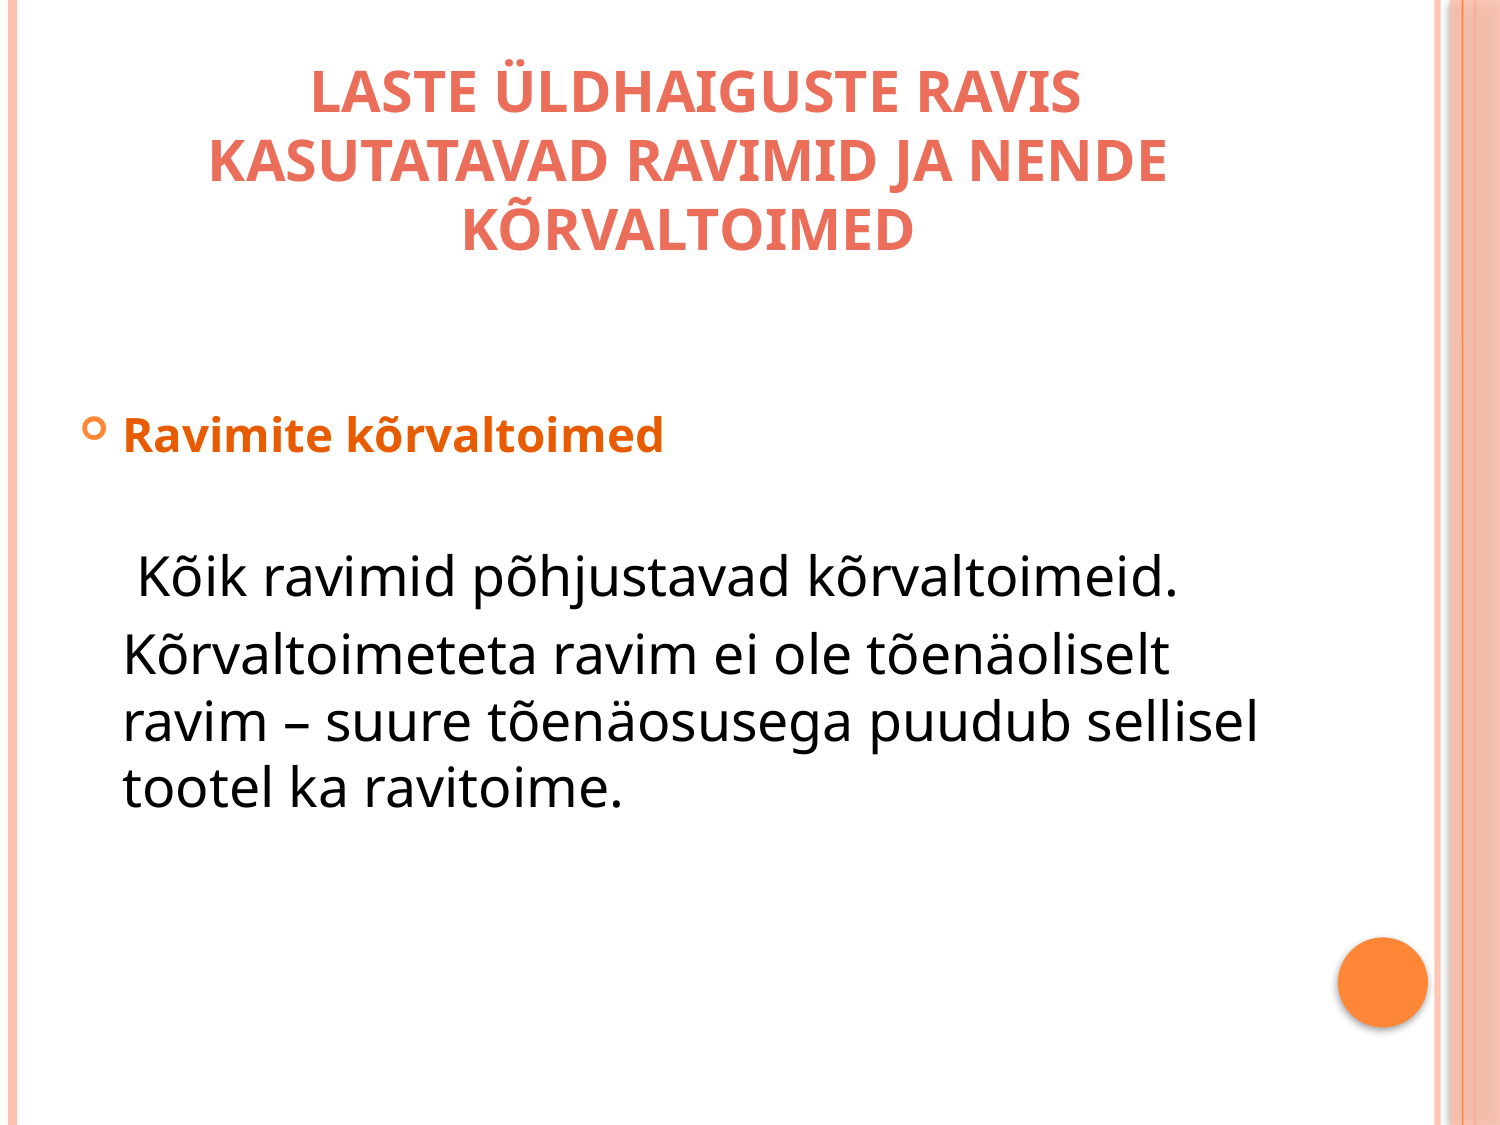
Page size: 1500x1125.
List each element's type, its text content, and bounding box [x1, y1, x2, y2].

title LASTE ÜLDHAIGUSTE RAVIS KASUTATAVAD RAVIMID JA NENDE KÕRVALTOIMED [76, 45, 1300, 339]
list Ravimite kõrvaltoimed Kõik ravimid põhjustavad kõrvaltoimeid. Kõrvaltoimeteta ravim ei ole tõenäoliselt ravim – suure tõenäosusega puudub sellisel tootel ka ravitoime. [64, 397, 1343, 828]
